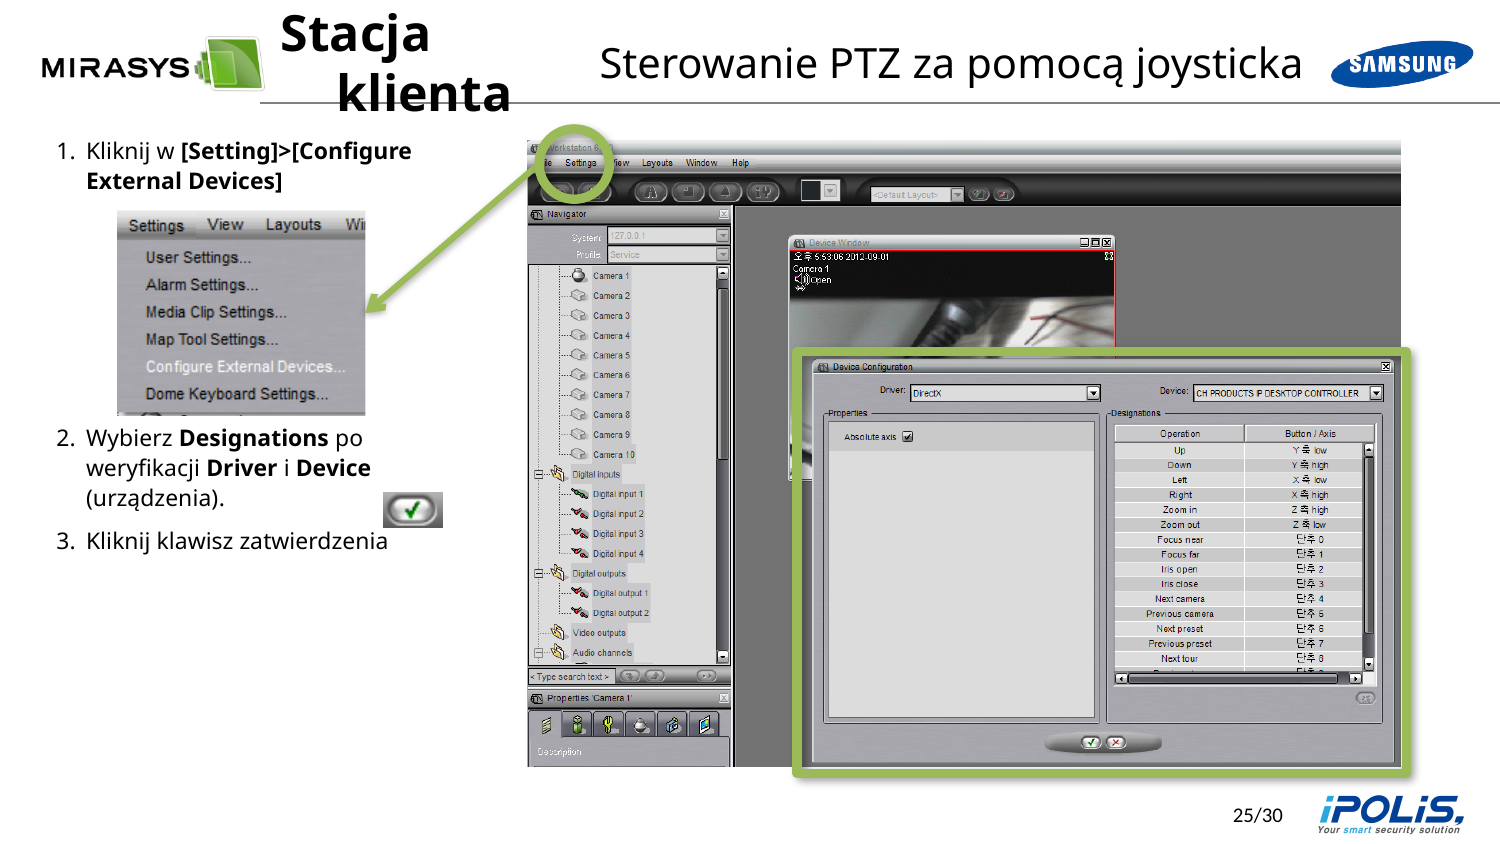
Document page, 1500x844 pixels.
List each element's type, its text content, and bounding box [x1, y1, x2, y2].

list Sterowanie PTZ za pomocą joysticka [584, 17, 1471, 107]
picture [41, 35, 265, 92]
picture [1471, 29, 1479, 101]
picture [527, 140, 1401, 767]
picture [116, 210, 366, 417]
list Stacja klienta [265, 17, 584, 107]
text_box [1399, 349, 1408, 775]
picture [1317, 790, 1465, 838]
picture [383, 491, 444, 528]
list Kliknij w [Setting]>[Configure External Devices] Wybierz Designations po weryfikacji Driver i Device (urządzenia). Kliknij klawisz zatwierdzenia [41, 126, 479, 822]
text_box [365, 163, 540, 314]
text_box [546, 126, 602, 139]
